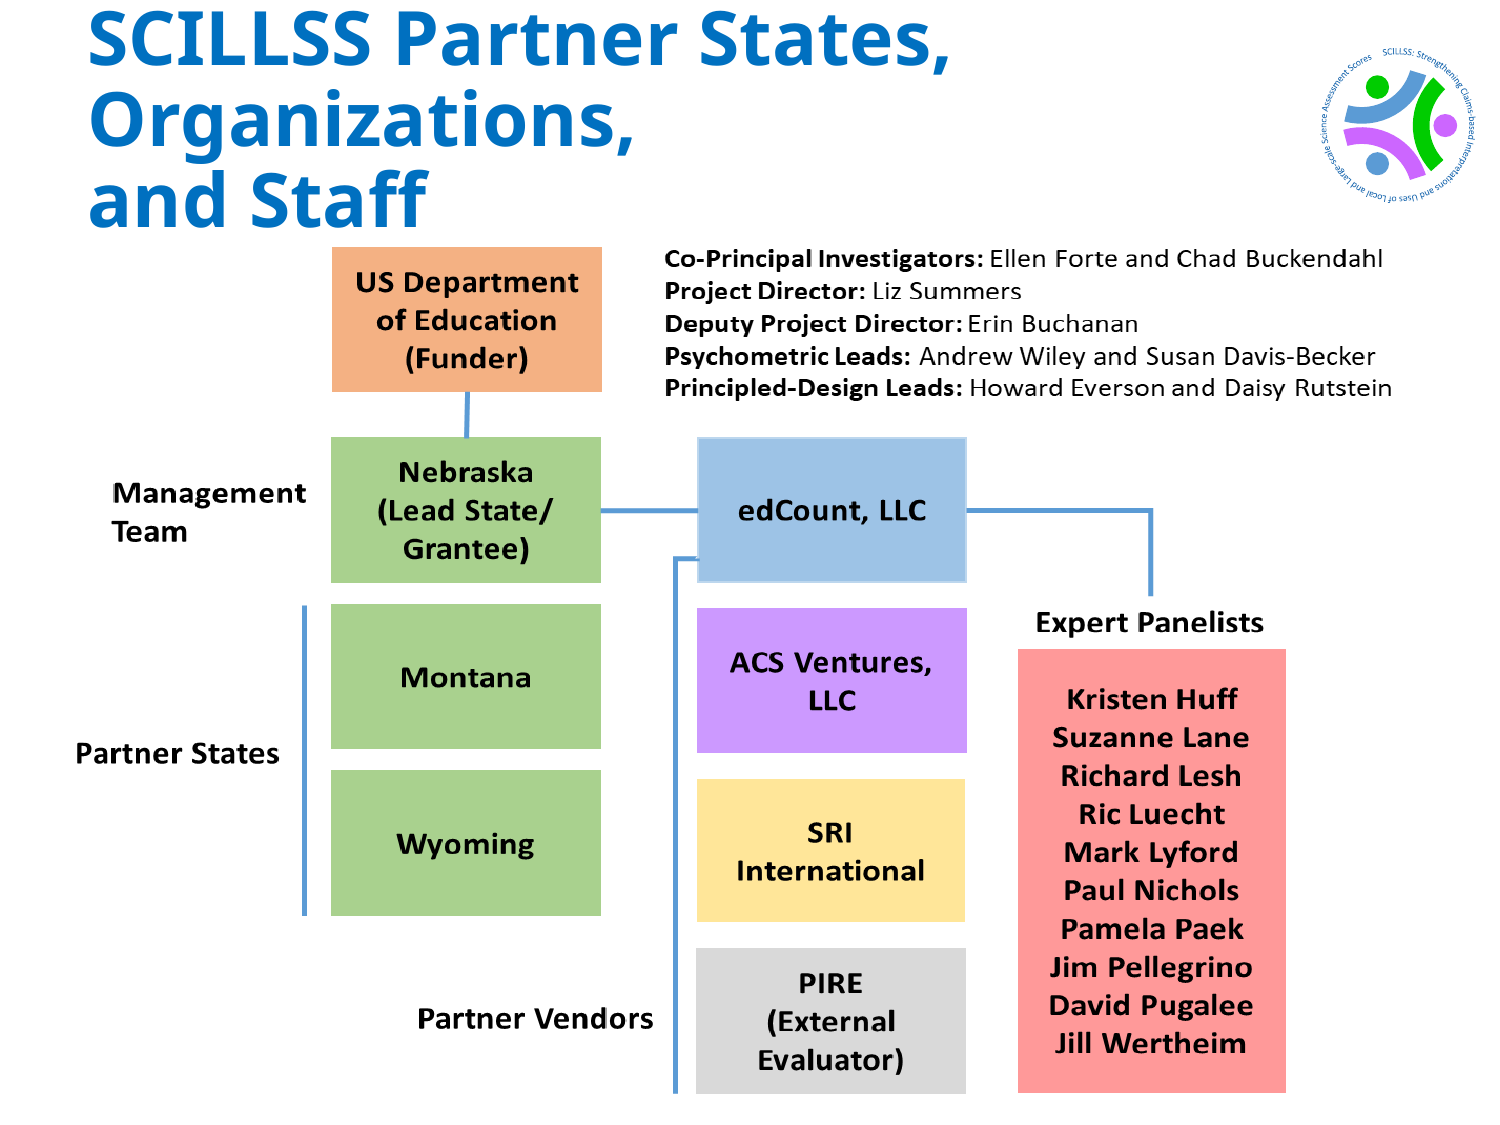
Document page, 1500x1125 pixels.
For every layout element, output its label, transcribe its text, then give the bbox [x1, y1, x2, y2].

picture [52, 232, 1447, 1097]
title SCILLSS Partner States, Organizations, and Staff [72, 28, 1423, 216]
